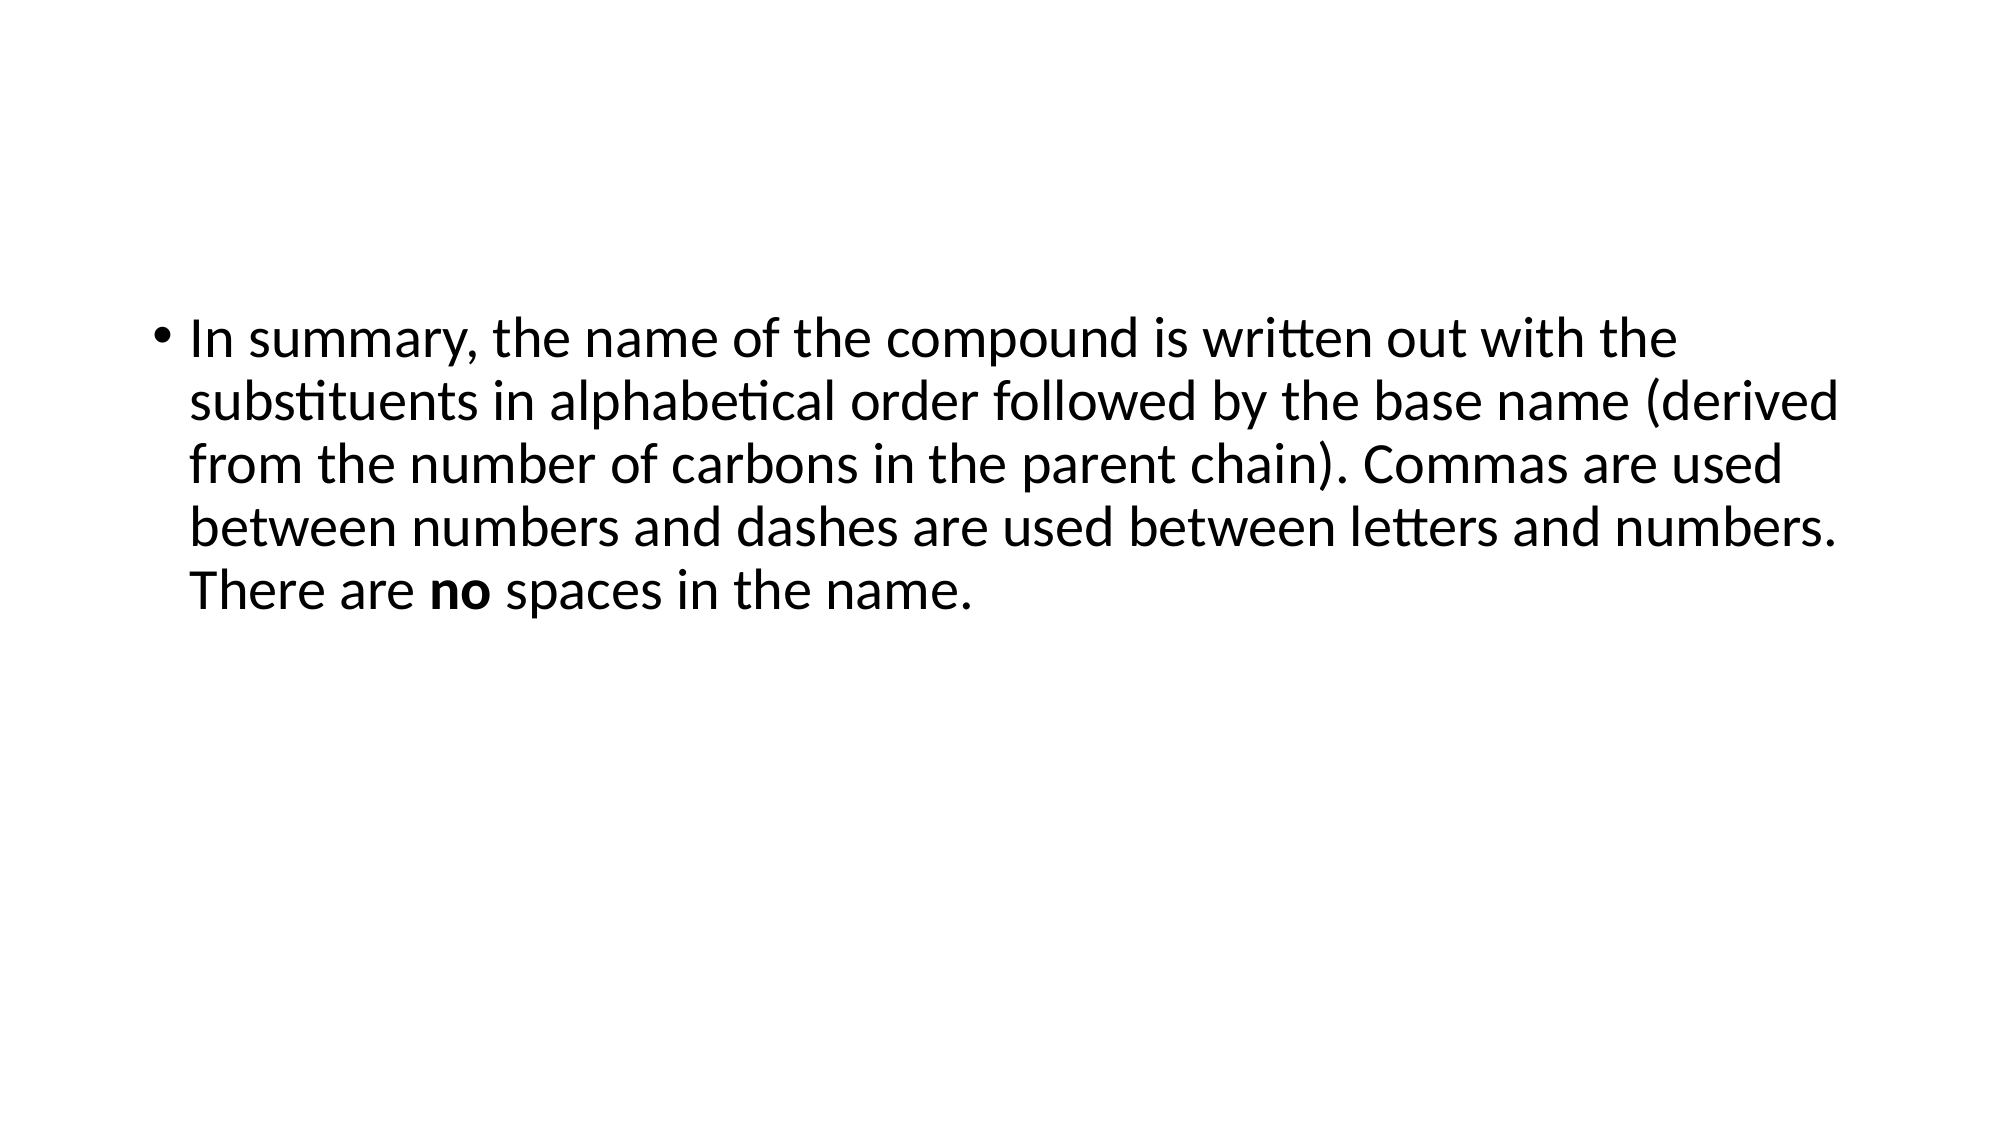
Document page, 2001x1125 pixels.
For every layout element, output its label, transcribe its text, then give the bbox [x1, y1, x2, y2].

list In summary, the name of the compound is written out with the substituents in alphabetical order followed by the base name (derived from the number of carbons in the parent chain). Commas are used between numbers and dashes are used between letters and numbers. There are no spaces in the name. [137, 299, 1863, 1014]
